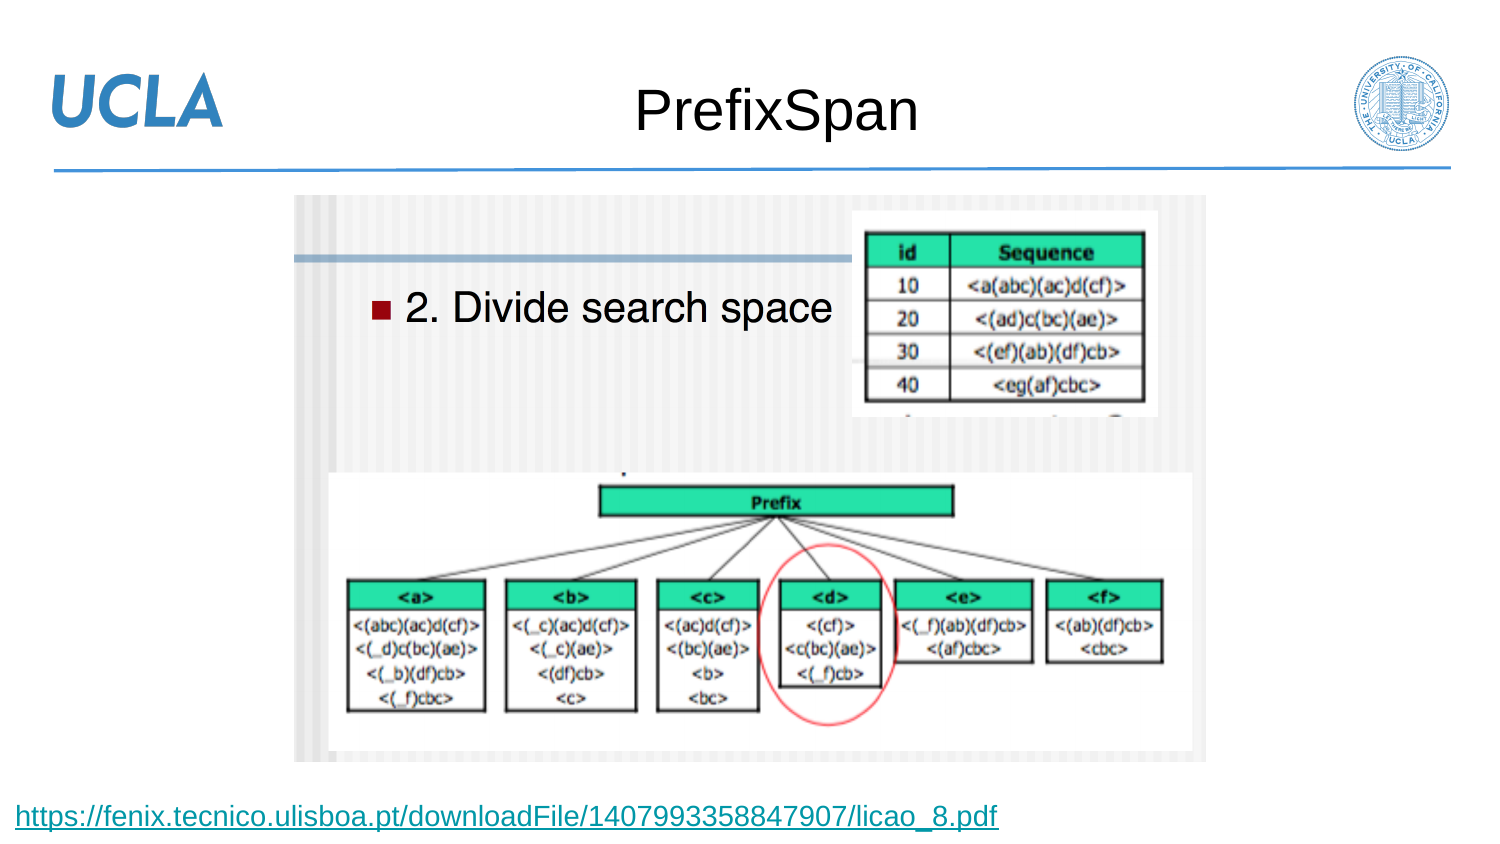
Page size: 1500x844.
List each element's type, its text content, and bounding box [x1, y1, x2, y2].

title PrefixSpan [228, 56, 1327, 151]
picture [1354, 56, 1450, 152]
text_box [53, 167, 1452, 171]
picture [50, 70, 224, 129]
text_box https://fenix.tecnico.ulisboa.pt/downloadFile/1407993358847907/licao_8.pdf [0, 786, 1500, 844]
picture [294, 195, 1206, 762]
